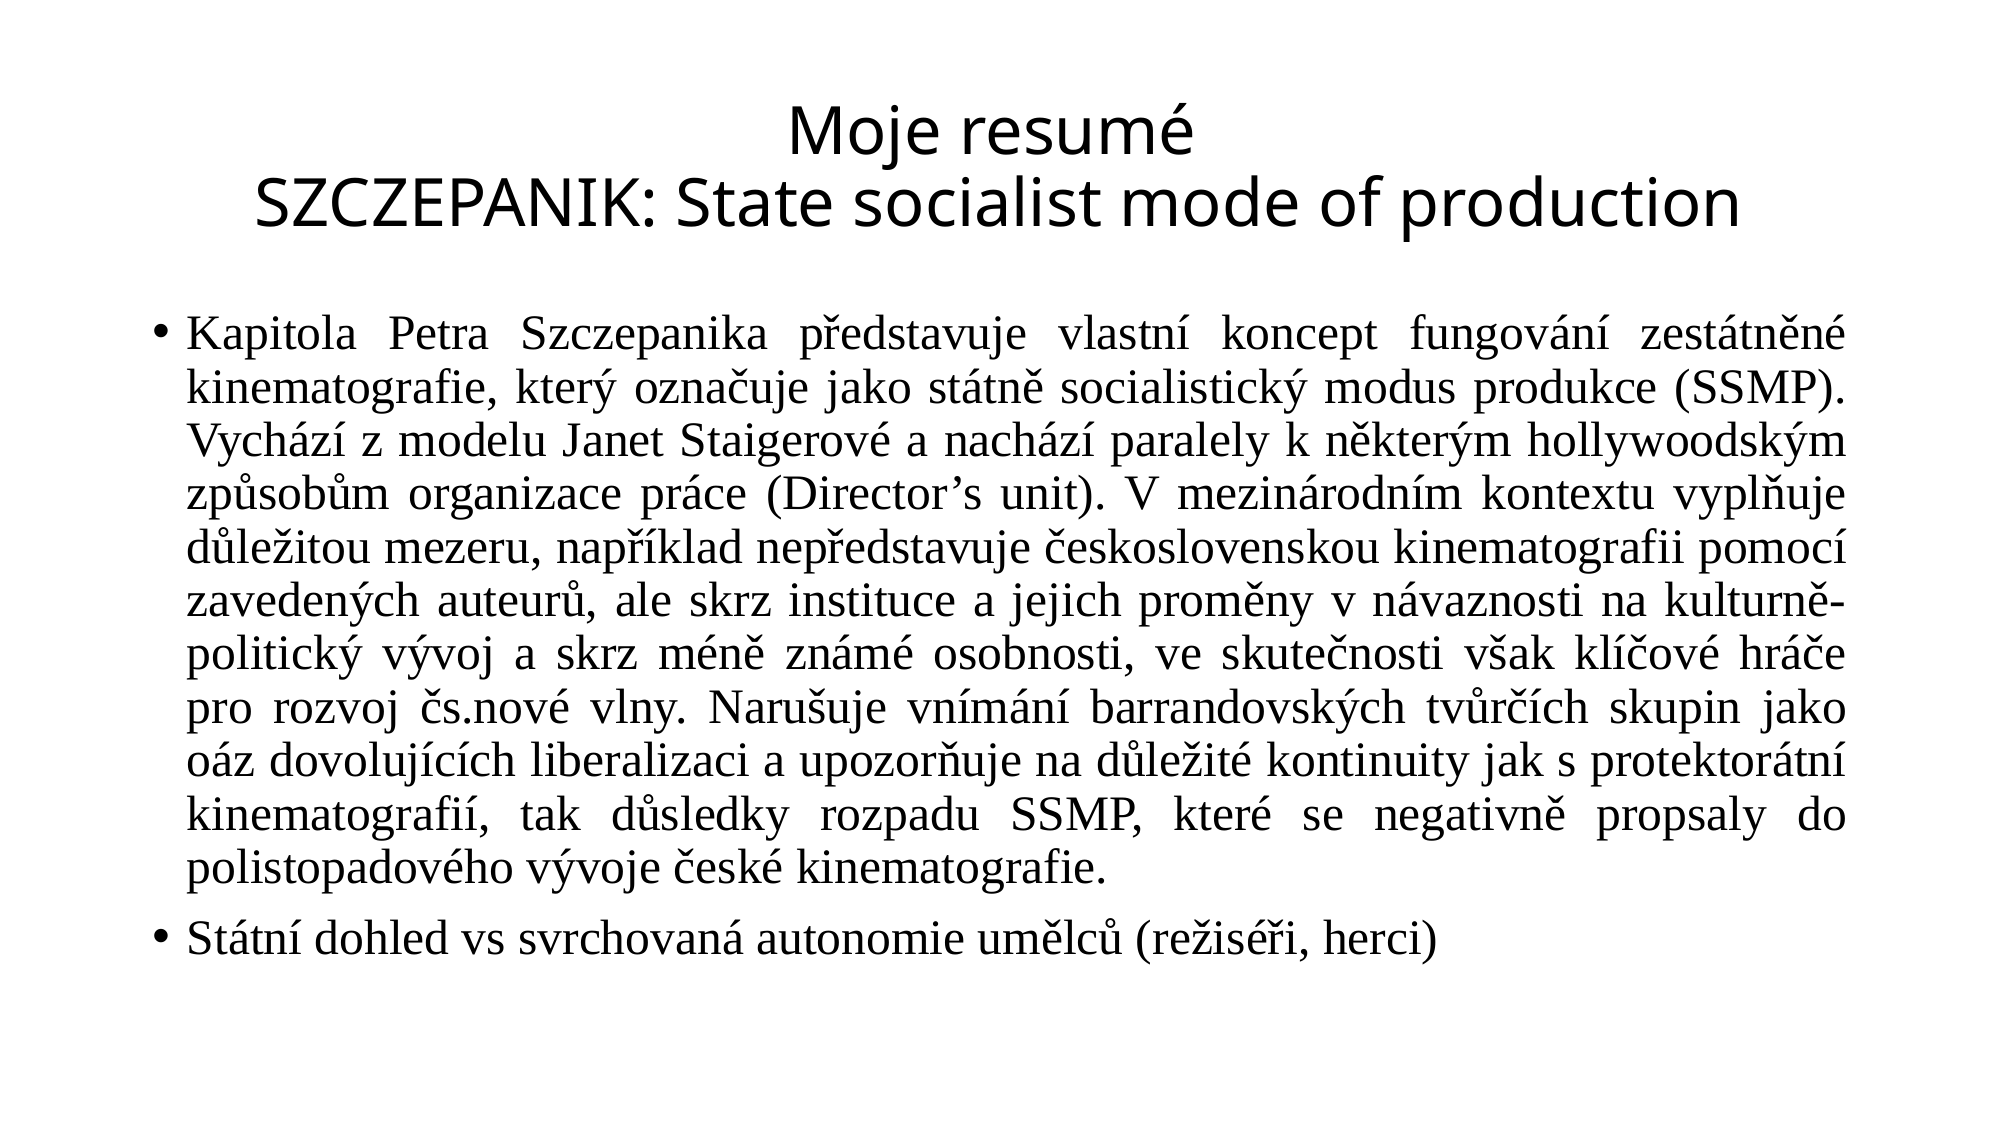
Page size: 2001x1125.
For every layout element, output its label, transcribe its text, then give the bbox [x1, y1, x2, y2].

list Kapitola Petra Szczepanika představuje vlastní koncept fungování zestátněné kinematografie, který označuje jako státně socialistický modus produkce (SSMP). Vychází z modelu Janet Staigerové a nachází paralely k některým hollywoodským způsobům organizace práce (Director’s unit). V mezinárodním kontextu vyplňuje důležitou mezeru, například nepředstavuje československou kinematografii pomocí zavedených auteurů, ale skrz instituce a jejich proměny v návaznosti na kulturně-politický vývoj a skrz méně známé osobnosti, ve skutečnosti však klíčové hráče pro rozvoj čs.nové vlny. Narušuje vnímání barrandovských tvůrčích skupin jako oáz dovolujících liberalizaci a upozorňuje na důležité kontinuity jak s protektorátní kinematografií, tak důsledky rozpadu SSMP, které se negativně propsaly do polistopadového vývoje české kinematografie. Státní dohled vs svrchovaná autonomie umělců (režiséři, herci) [137, 299, 1863, 1014]
title Moje resumé SZCZEPANIK: State socialist mode of production [137, 59, 1863, 278]
